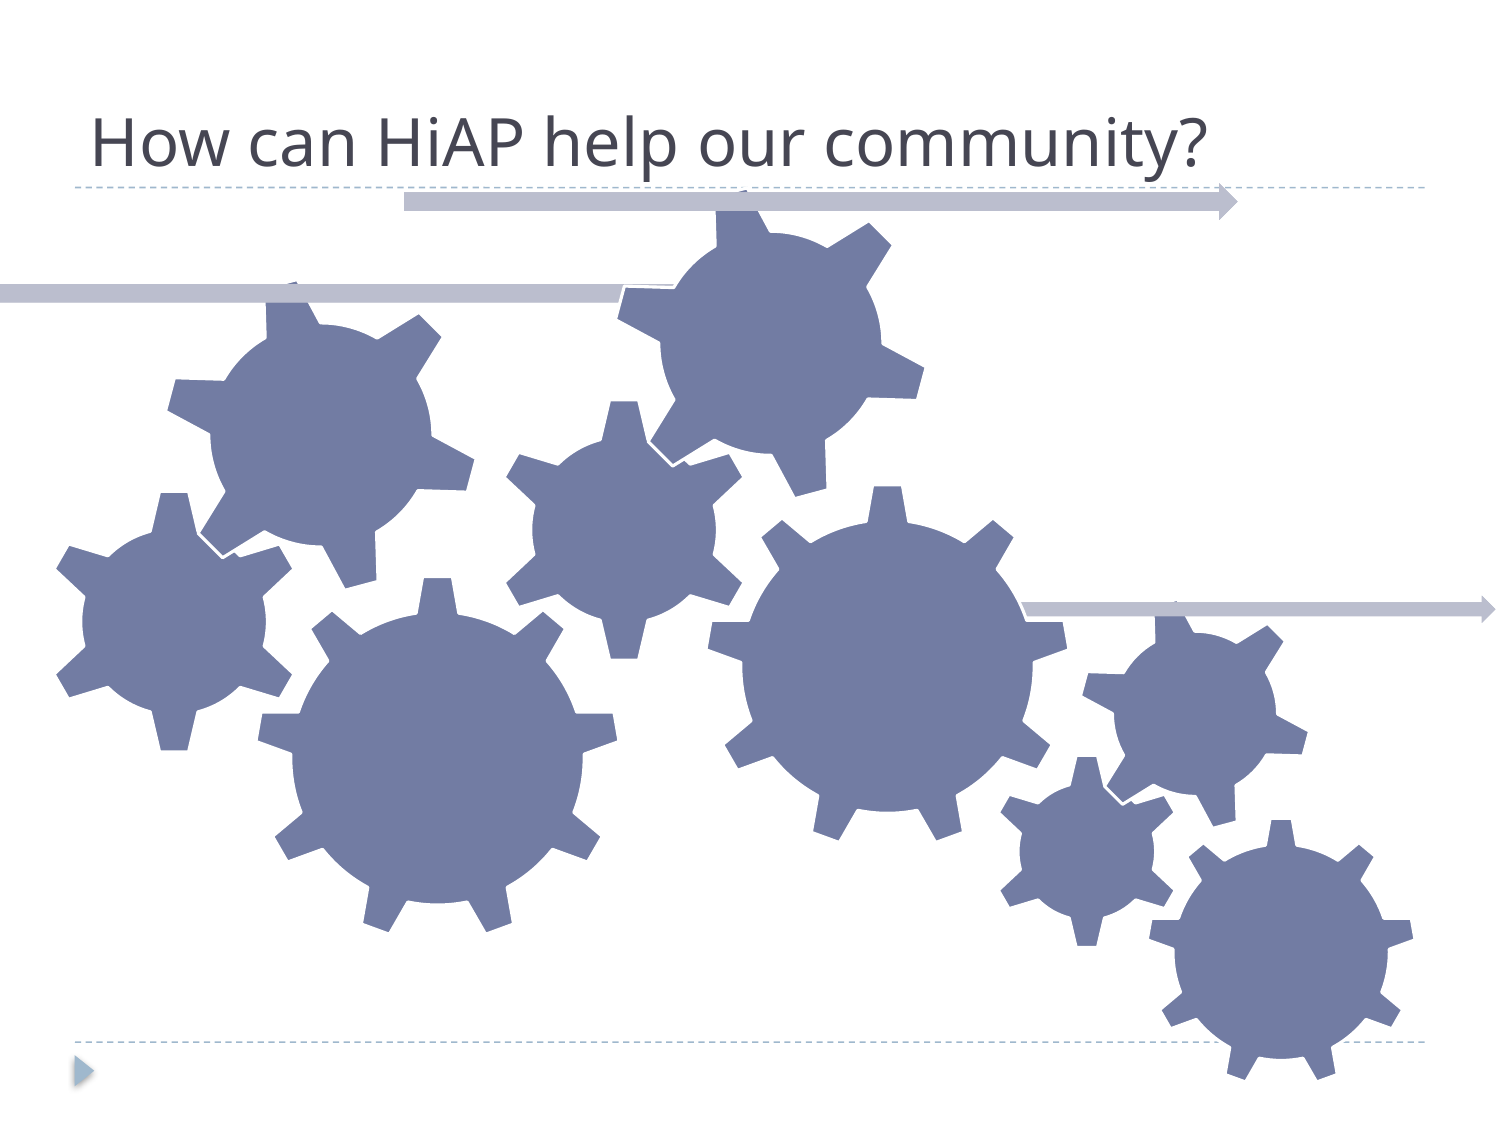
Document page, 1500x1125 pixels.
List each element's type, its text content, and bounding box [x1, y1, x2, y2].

title How can HiAP help our community? [75, 24, 1425, 188]
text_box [0, 274, 788, 942]
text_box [237, 183, 1238, 851]
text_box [845, 595, 1496, 1088]
